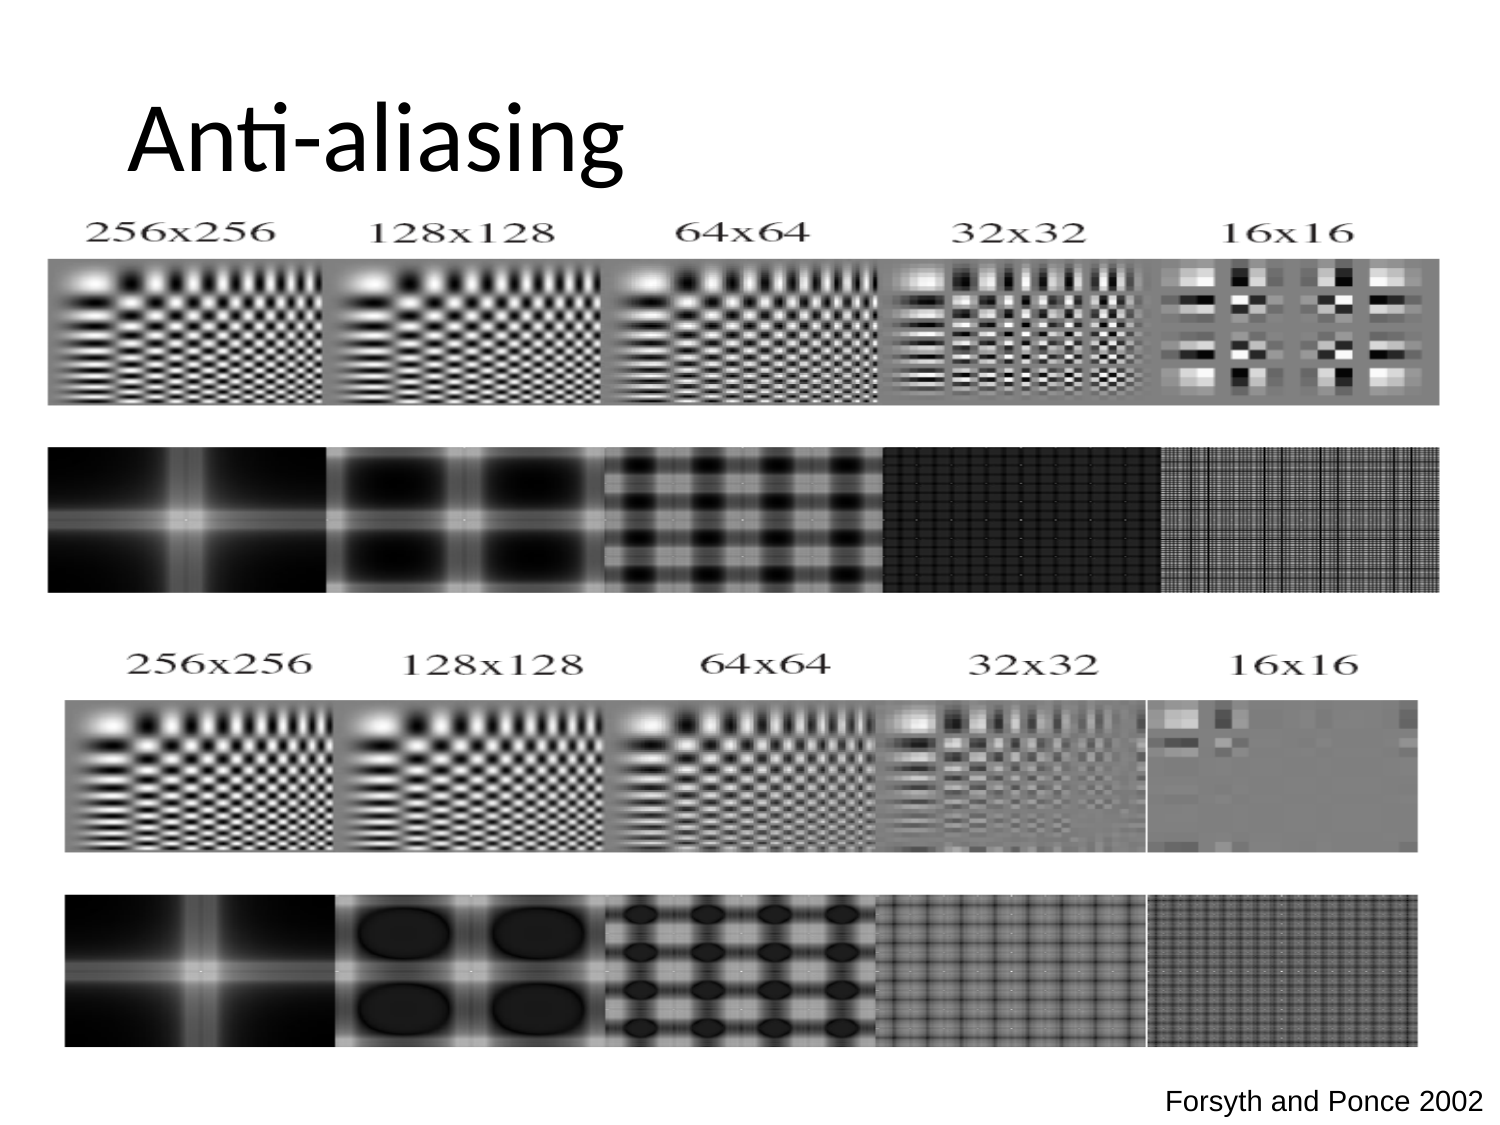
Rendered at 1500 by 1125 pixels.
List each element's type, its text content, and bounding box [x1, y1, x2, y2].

title Anti-aliasing [112, 37, 1388, 210]
picture [0, 212, 1463, 603]
picture [24, 624, 1451, 1063]
text_box Forsyth and Ponce 2002 [1150, 1074, 1500, 1125]
